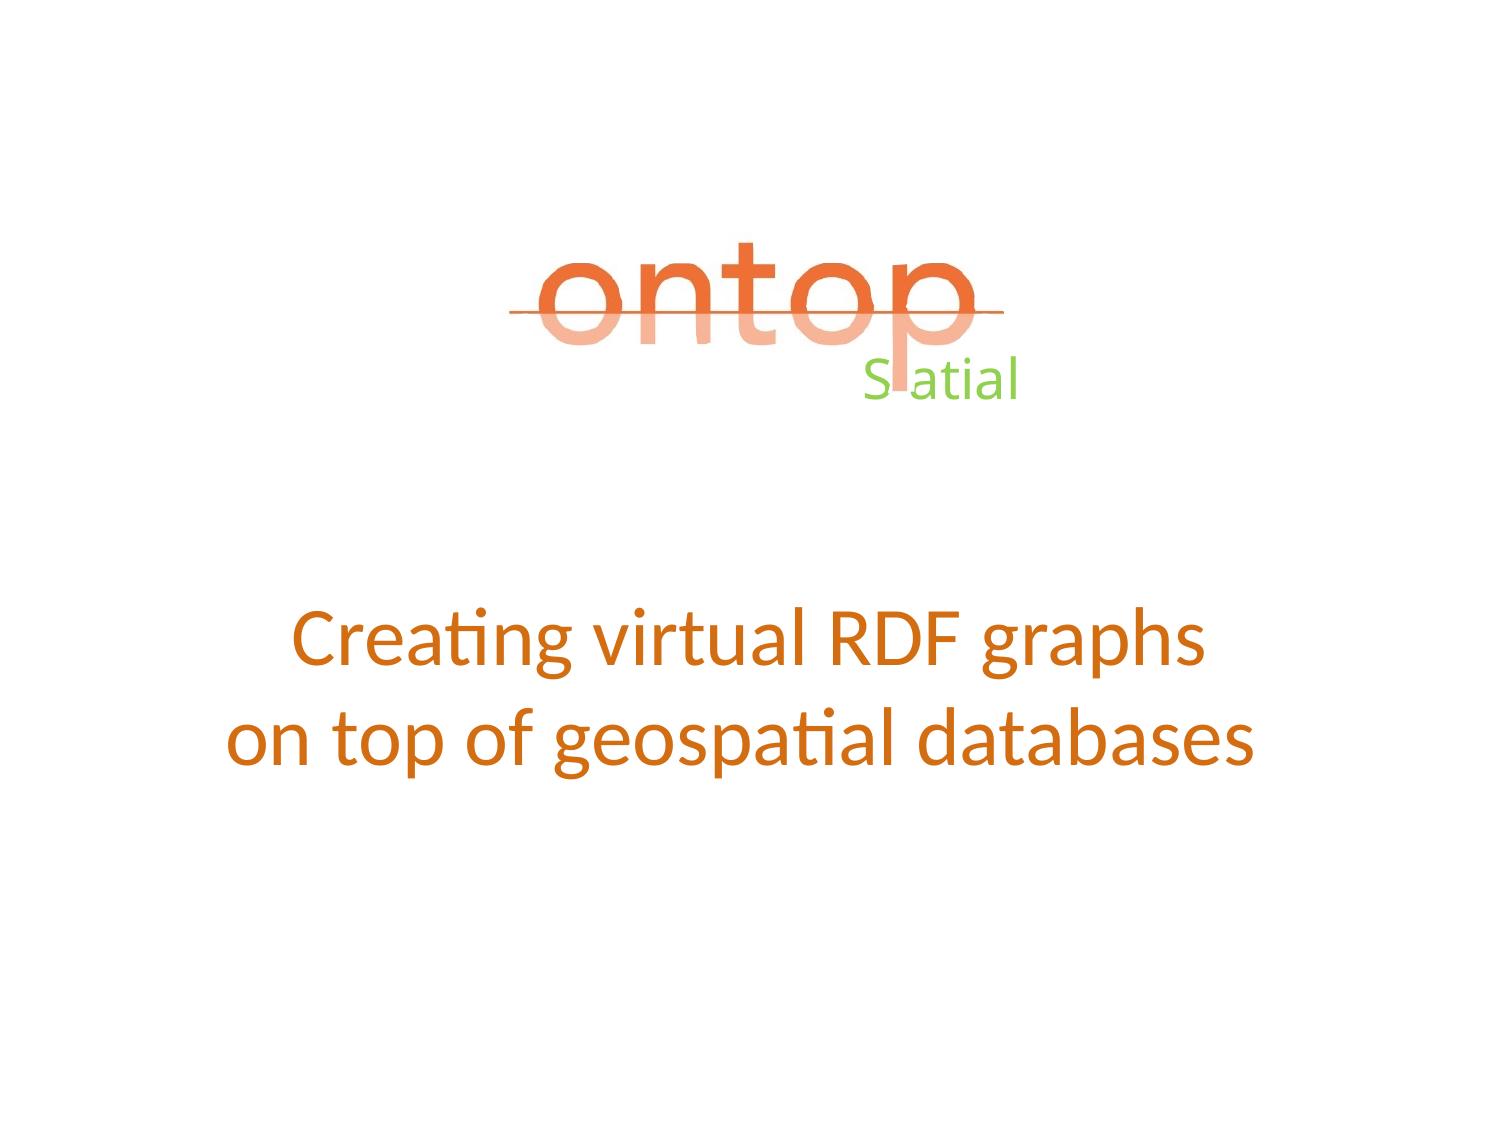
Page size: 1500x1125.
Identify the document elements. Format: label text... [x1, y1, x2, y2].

title Creating virtual RDF graphs on top of geospatial databases [111, 574, 1388, 951]
picture [499, 230, 1005, 394]
text_box S atial [855, 336, 1244, 419]
